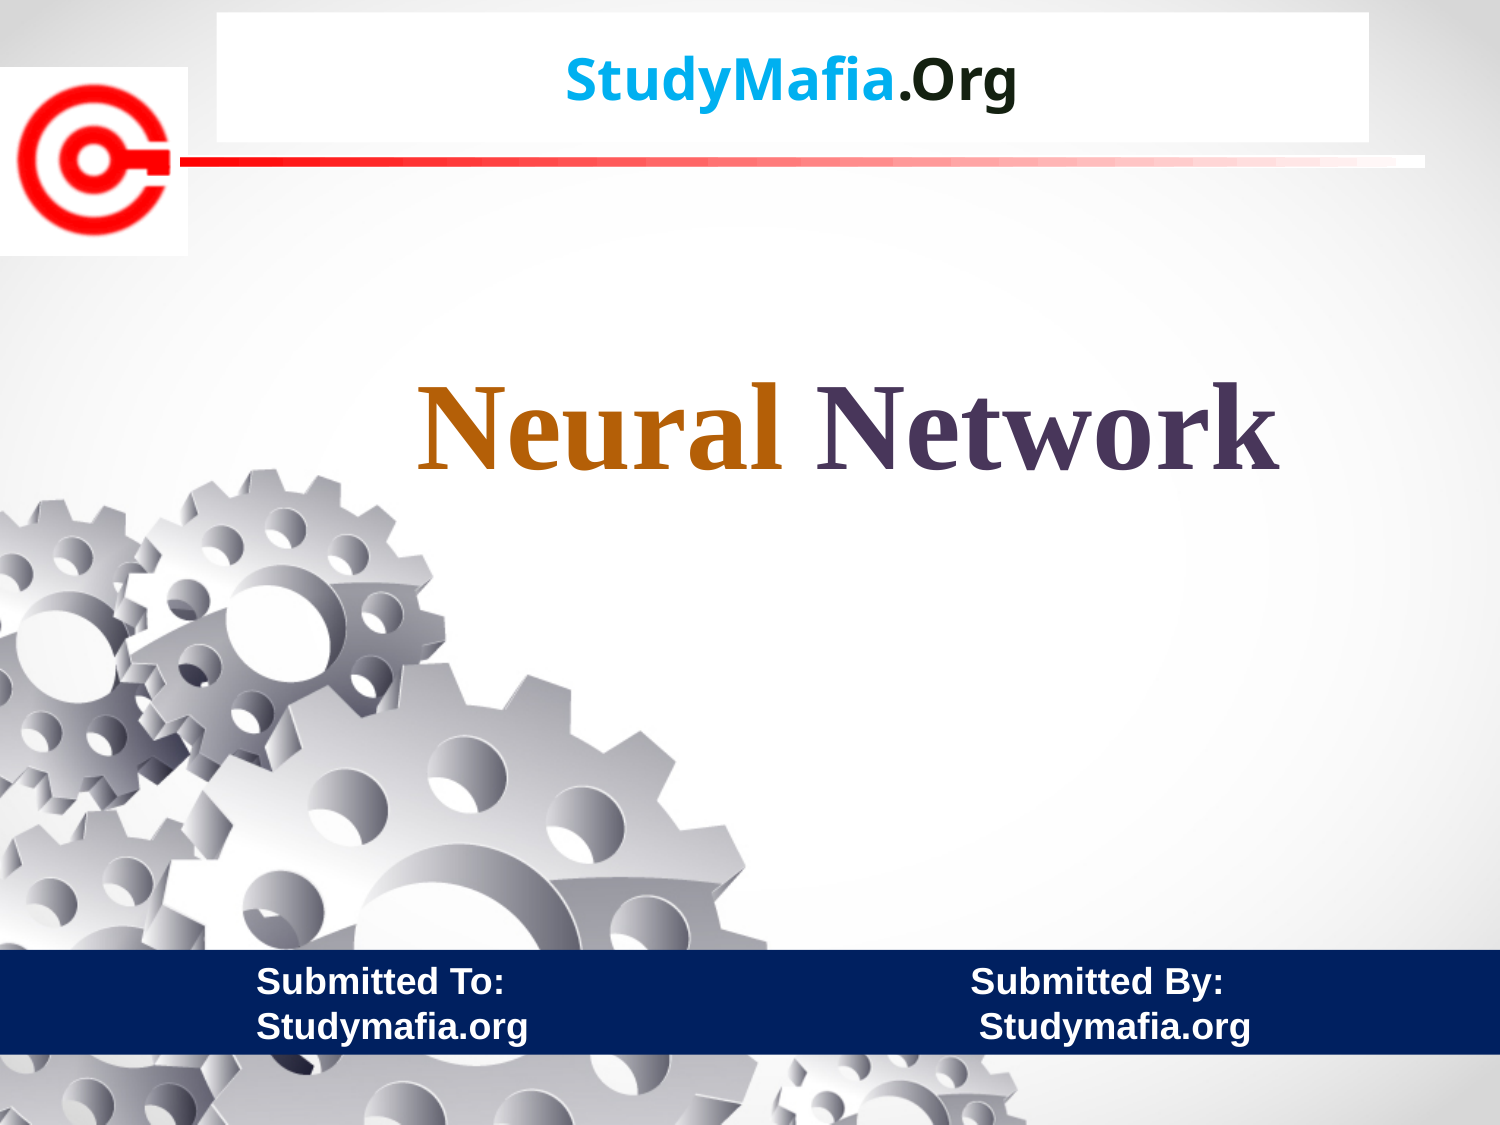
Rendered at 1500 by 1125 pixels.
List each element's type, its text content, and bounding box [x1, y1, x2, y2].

picture [0, 0, 1500, 949]
picture [0, 1055, 1500, 1125]
text_box Submitted To: Submitted By: Studymafia.org Studymafia.org [0, 949, 1500, 1055]
text_box Neural Network [401, 337, 1296, 503]
text_box StudyMafia.Org [216, 12, 1369, 143]
